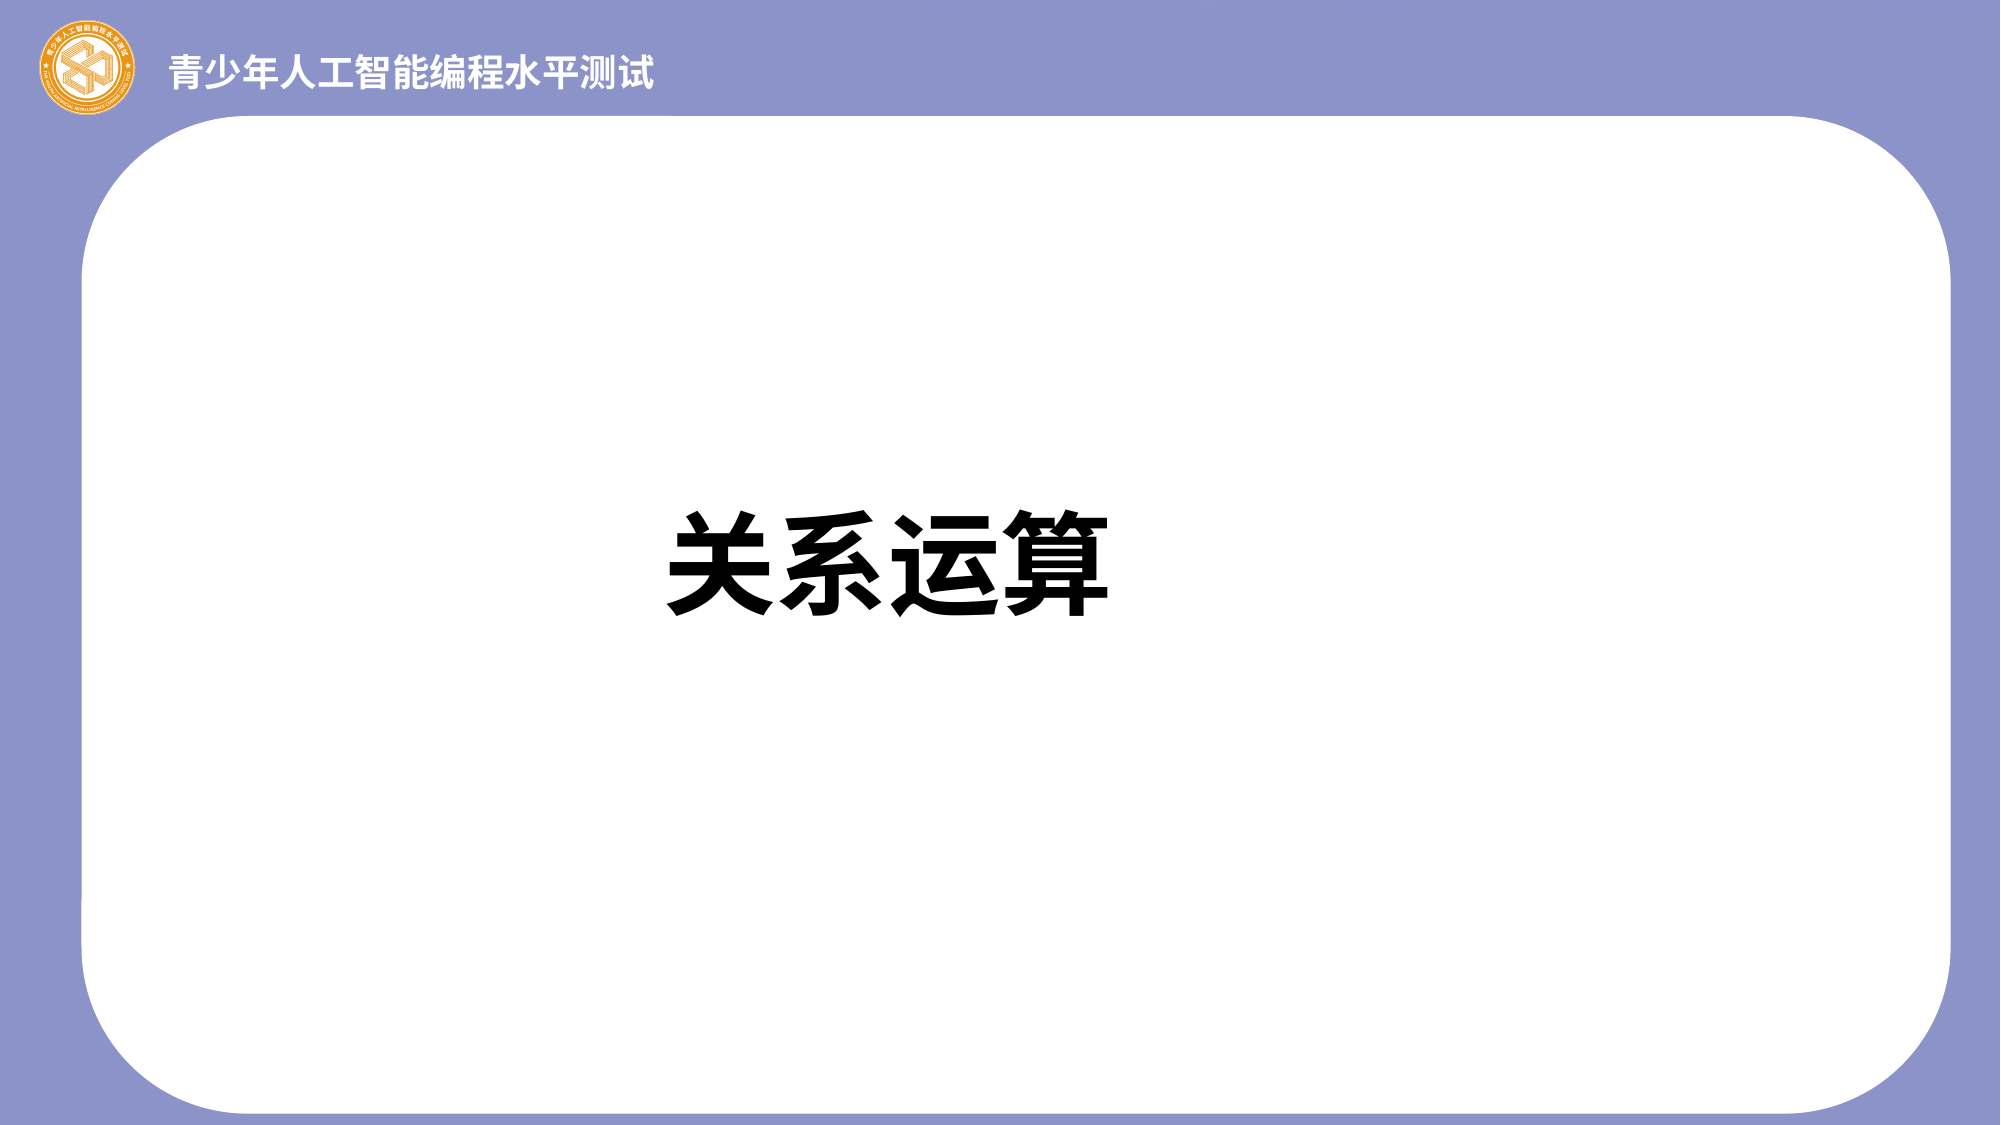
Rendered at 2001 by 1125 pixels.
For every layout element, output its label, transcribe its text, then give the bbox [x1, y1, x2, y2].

text_box 关系运算 [663, 494, 1403, 630]
picture [0, 0, 2000, 1125]
